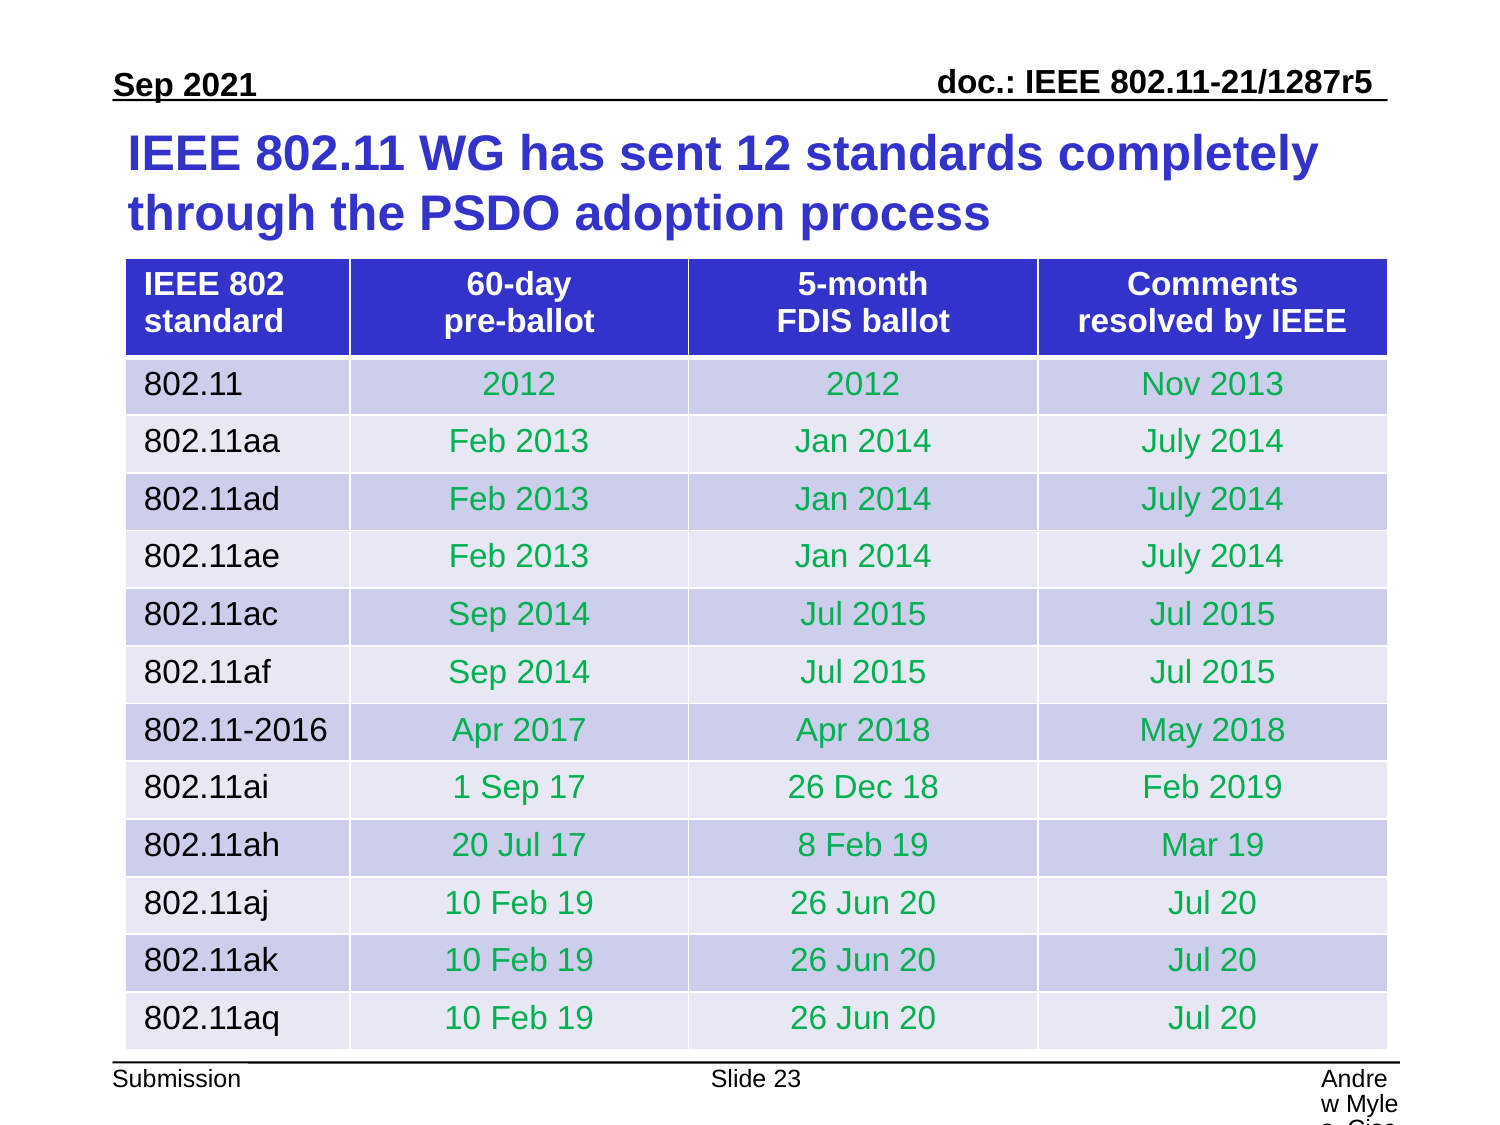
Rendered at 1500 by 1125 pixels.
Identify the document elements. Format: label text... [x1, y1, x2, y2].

table_header Comments resolved by IEEE [1039, 259, 1387, 355]
table_cell 802.11ak [126, 935, 349, 991]
table_cell 8 Feb 19 [689, 820, 1037, 876]
table_cell Feb 2019 [1039, 762, 1387, 818]
table_cell 26 Jun 20 [689, 935, 1037, 991]
table_cell Jan 2014 [689, 474, 1037, 530]
table_cell 802.11ad [126, 474, 349, 530]
title IEEE 802.11 WG has sent 12 standards completely through the PSDO adoption process [112, 112, 1388, 288]
table_cell 10 Feb 19 [351, 878, 688, 933]
table_cell Sep 2014 [351, 647, 688, 703]
table_cell Jul 20 [1039, 993, 1387, 1049]
table_cell July 2014 [1039, 416, 1387, 472]
footer Andrew Myles, Cisco [1320, 1061, 1402, 1093]
table_cell 26 Jun 20 [689, 878, 1037, 933]
table_cell Jan 2014 [689, 416, 1037, 472]
table_cell Mar 19 [1039, 820, 1387, 876]
table_cell Jul 2015 [689, 647, 1037, 703]
table_cell 802.11-2016 [126, 704, 349, 760]
table_cell July 2014 [1039, 531, 1387, 587]
table_cell Sep 2014 [351, 589, 688, 645]
table_cell 802.11ac [126, 589, 349, 645]
table_cell Jan 2014 [689, 531, 1037, 587]
table_cell 20 Jul 17 [351, 820, 688, 876]
table_cell 802.11aq [126, 993, 349, 1049]
table_cell Jul 2015 [689, 589, 1037, 645]
table_cell July 2014 [1039, 474, 1387, 530]
table_cell Feb 2013 [351, 531, 688, 587]
table_cell 802.11aa [126, 416, 349, 472]
table_cell Apr 2017 [351, 704, 688, 760]
table_cell 26 Jun 20 [689, 993, 1037, 1049]
table_cell 26 Dec 18 [689, 762, 1037, 818]
table_cell 802.11ai [126, 762, 349, 818]
table_cell 802.11aj [126, 878, 349, 933]
table_header 5-month FDIS ballot [689, 259, 1037, 355]
table_cell 2012 [351, 360, 688, 414]
table_cell 802.11af [126, 647, 349, 703]
table_cell Jul 2015 [1039, 647, 1387, 703]
table_cell 10 Feb 19 [351, 993, 688, 1049]
slide_number Slide 23 [709, 1061, 803, 1093]
table_cell 10 Feb 19 [351, 935, 688, 991]
table_cell 2012 [689, 360, 1037, 414]
table_cell May 2018 [1039, 704, 1387, 760]
table_cell Feb 2013 [351, 416, 688, 472]
table_cell 802.11ah [126, 820, 349, 876]
table_cell Jul 20 [1039, 878, 1387, 933]
table_cell 802.11ae [126, 531, 349, 587]
table_cell Nov 2013 [1039, 360, 1387, 414]
table_header IEEE 802 standard [126, 259, 349, 355]
table_cell Jul 20 [1039, 935, 1387, 991]
table_cell Jul 2015 [1039, 589, 1387, 645]
table_cell 1 Sep 17 [351, 762, 688, 818]
table_cell 802.11 [126, 360, 349, 414]
table_cell Feb 2013 [351, 474, 688, 530]
table_header 60-day pre-ballot [351, 259, 688, 355]
table_cell Apr 2018 [689, 704, 1037, 760]
